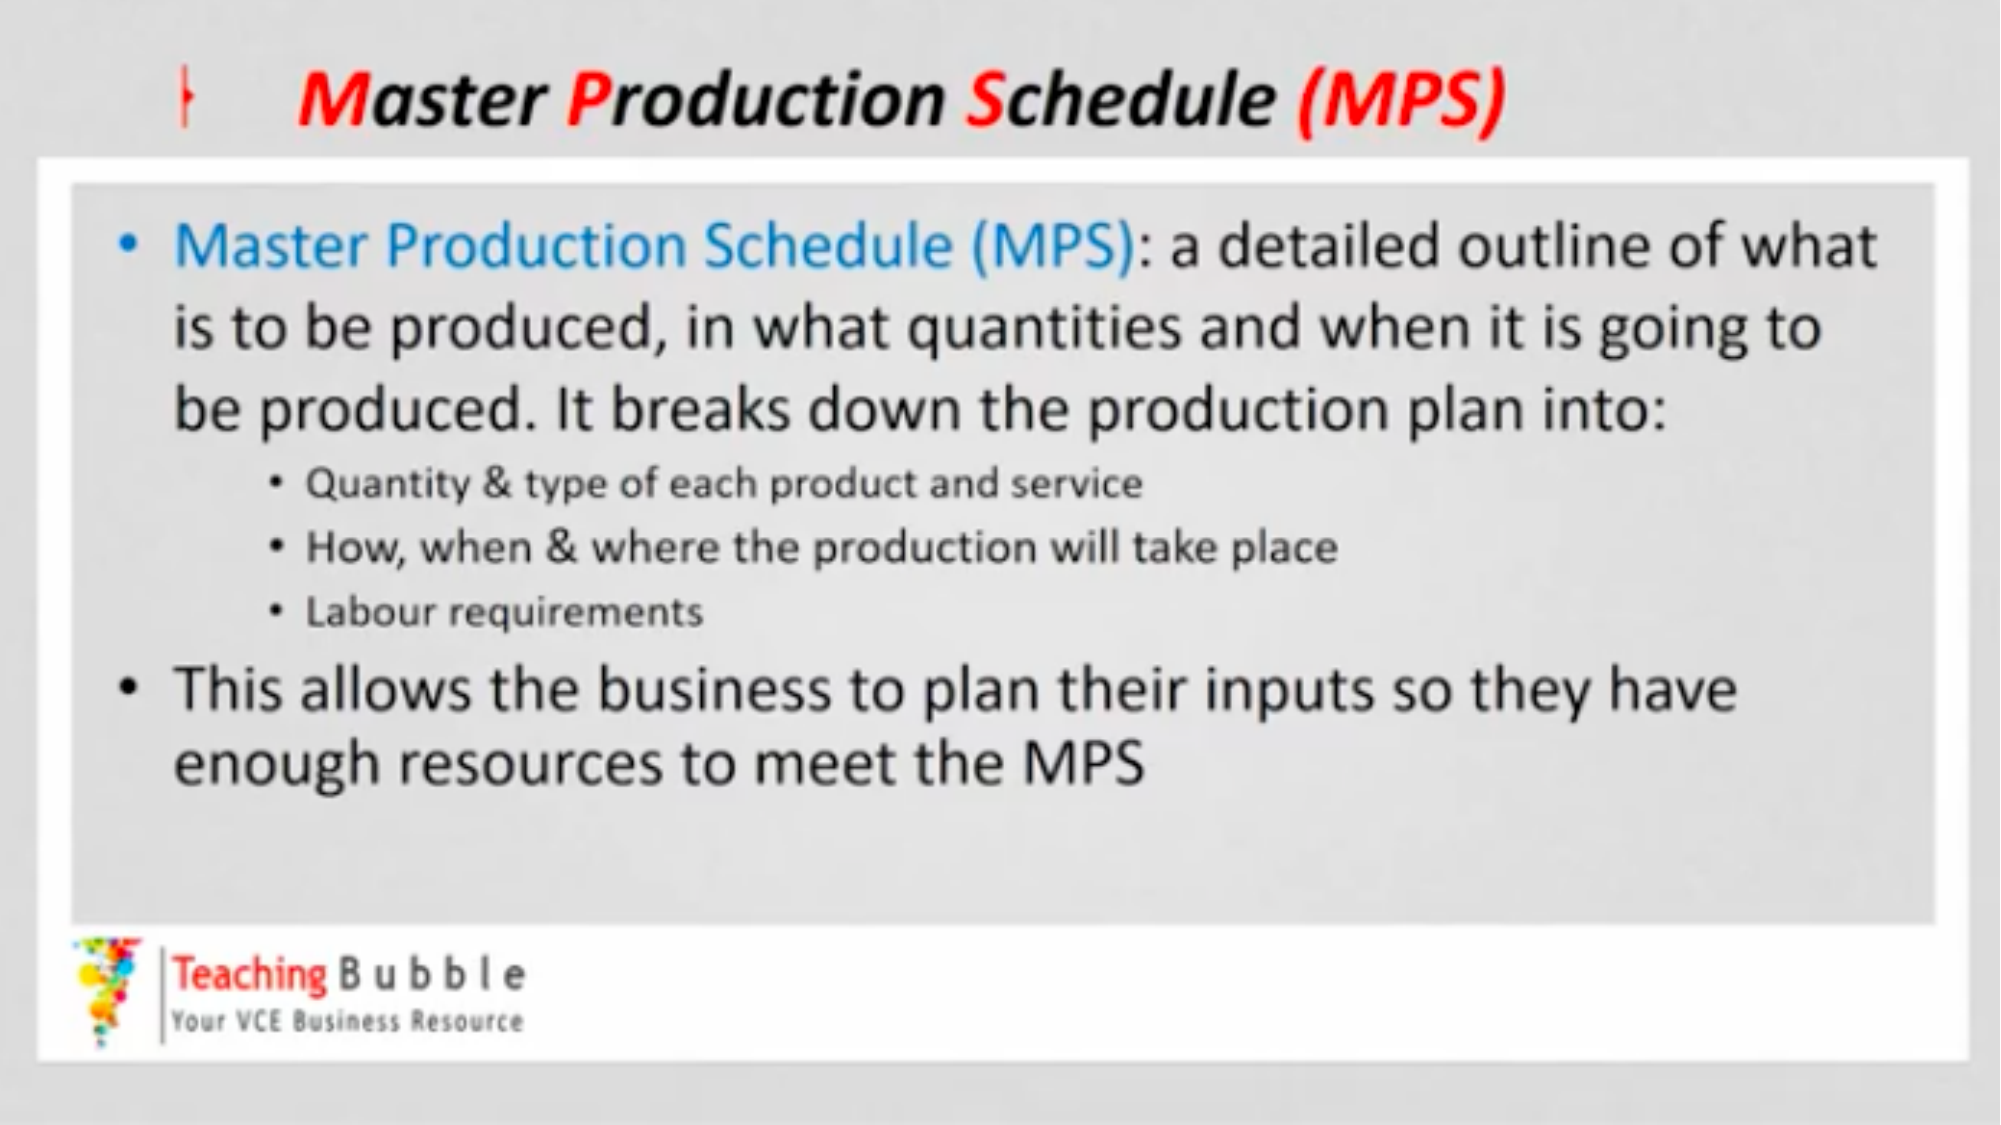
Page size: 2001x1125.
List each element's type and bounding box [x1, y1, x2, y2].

list [0, 0, 2000, 1125]
